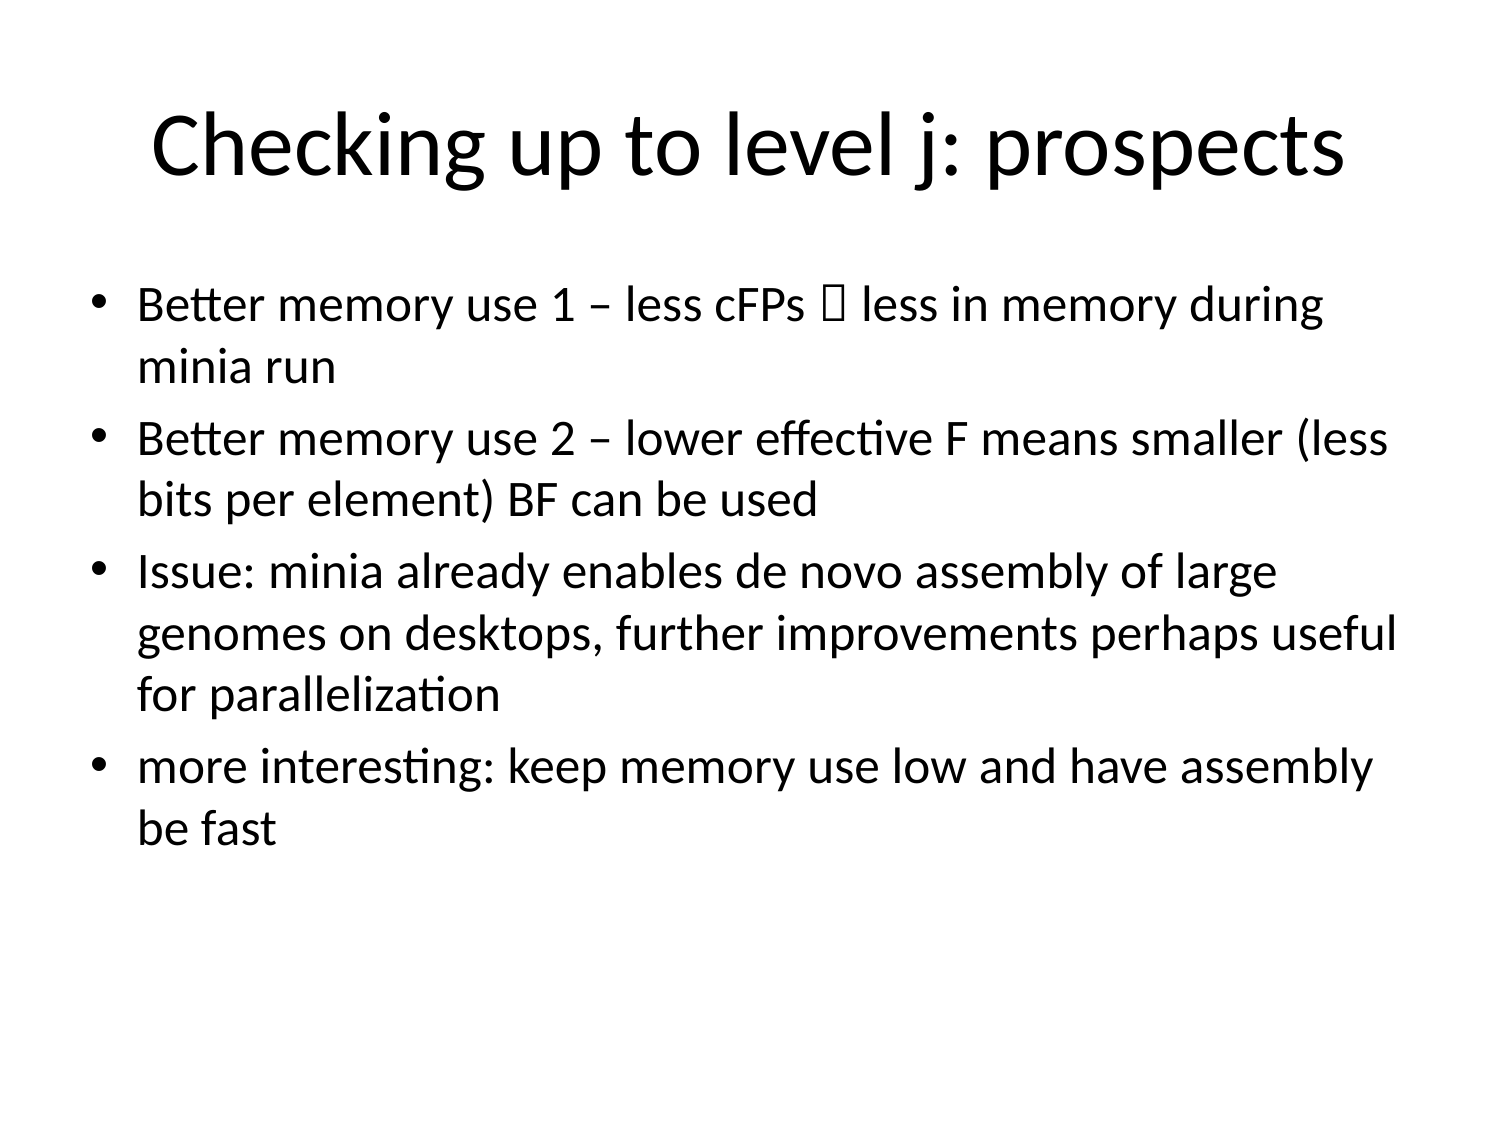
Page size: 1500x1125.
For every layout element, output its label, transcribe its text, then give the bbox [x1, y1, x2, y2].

title Checking up to level j: prospects [75, 45, 1425, 233]
list Better memory use 1 – less cFPs  less in memory during minia run Better memory use 2 – lower effective F means smaller (less bits per element) BF can be used Issue: minia already enables de novo assembly of large genomes on desktops, further improvements perhaps useful for parallelization more interesting: keep memory use low and have assembly be fast [75, 262, 1425, 1005]
